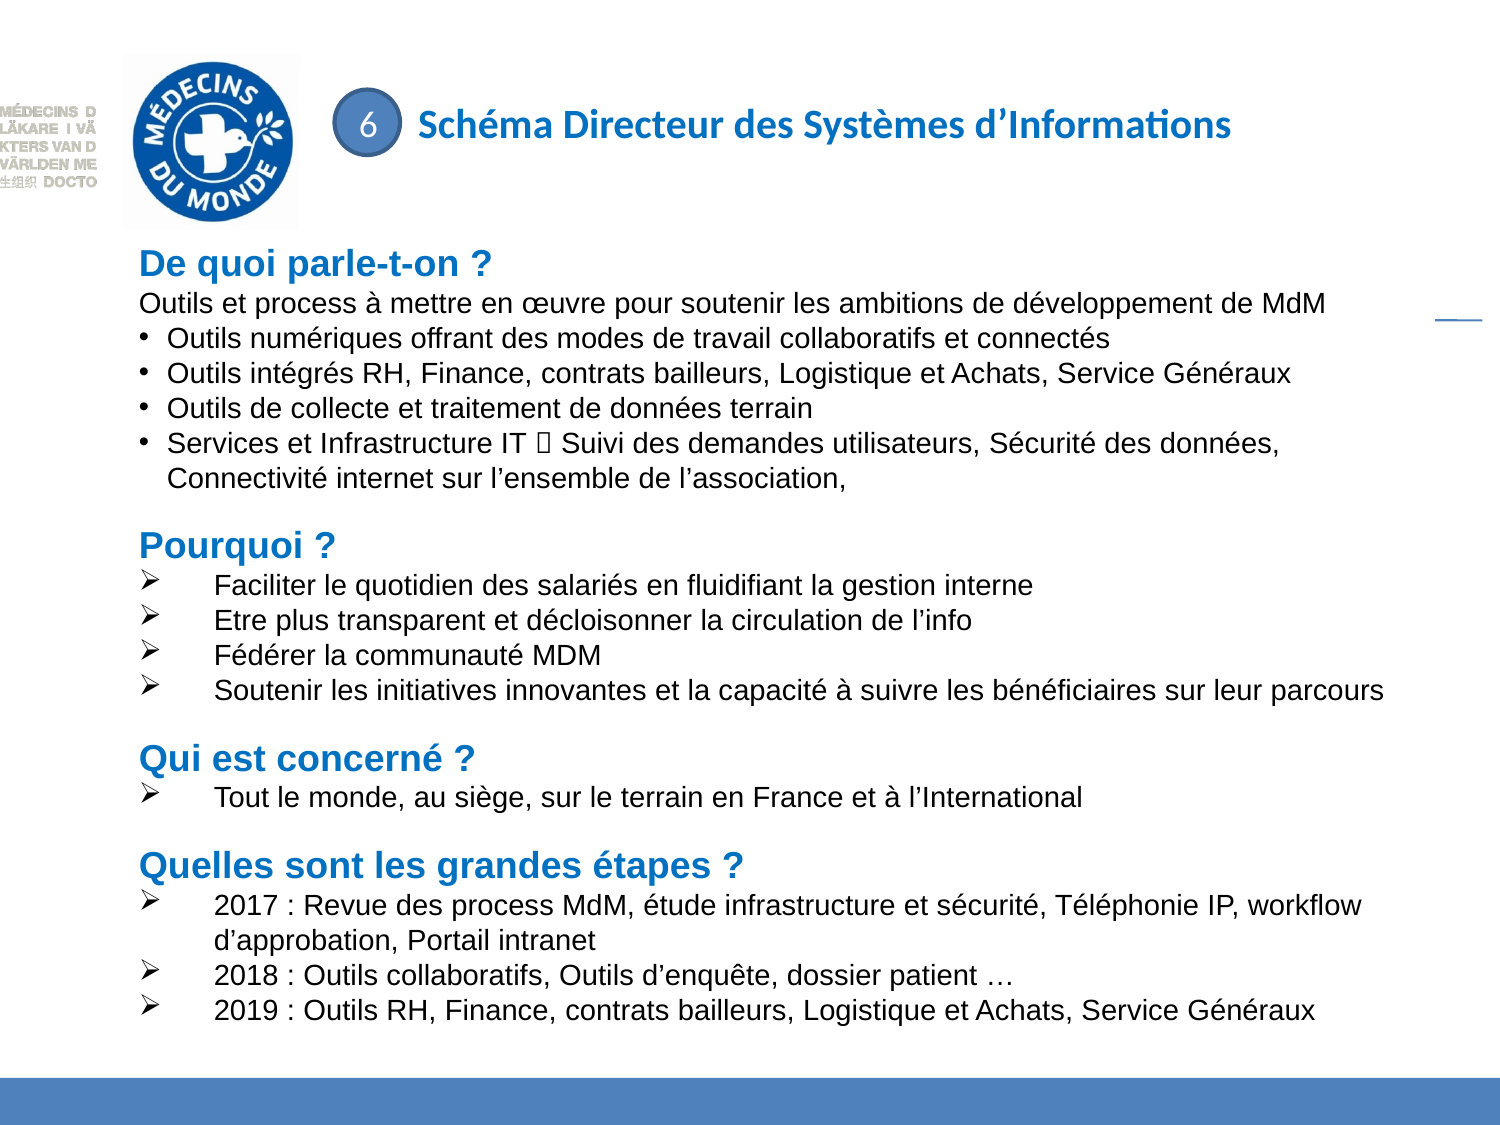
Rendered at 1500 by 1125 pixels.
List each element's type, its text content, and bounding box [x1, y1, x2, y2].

picture [0, 54, 301, 230]
text_box [299, 67, 1500, 236]
text_box Schéma Directeur des Systèmes d’Informations [403, 89, 1247, 155]
text_box De quoi parle-t-on ? Outils et process à mettre en œuvre pour soutenir les ambitions de développement de MdM Outils numériques offrant des modes de travail collaboratifs et connectés Outils intégrés RH, Finance, contrats bailleurs, Logistique et Achats, Service Généraux Outils de collecte et traitement de données terrain Services et Infrastructure IT  Suivi des demandes utilisateurs, Sécurité des données, Connectivité internet sur l’ensemble de l’association, Pourquoi ? Faciliter le quotidien des salariés en fluidifiant la gestion interne Etre plus transparent et décloisonner la circulation de l’info Fédérer la communauté MDM Soutenir les initiatives innovantes et la capacité à suivre les bénéficiaires sur leur parcours Qui est concerné ? Tout le monde, au siège, sur le terrain en France et à l’International Quelles sont les grandes étapes ? 2017 : Revue des process MdM, étude infrastructure et sécurité, Téléphonie IP, workflow d’approbation, Portail intranet 2018 : Outils collaboratifs, Outils d’enquête, dossier patient … 2019 : Outils RH, Finance, contrats bailleurs, Logistique et Achats, Service Généraux [123, 231, 1424, 1034]
text_box 6 [332, 87, 403, 158]
